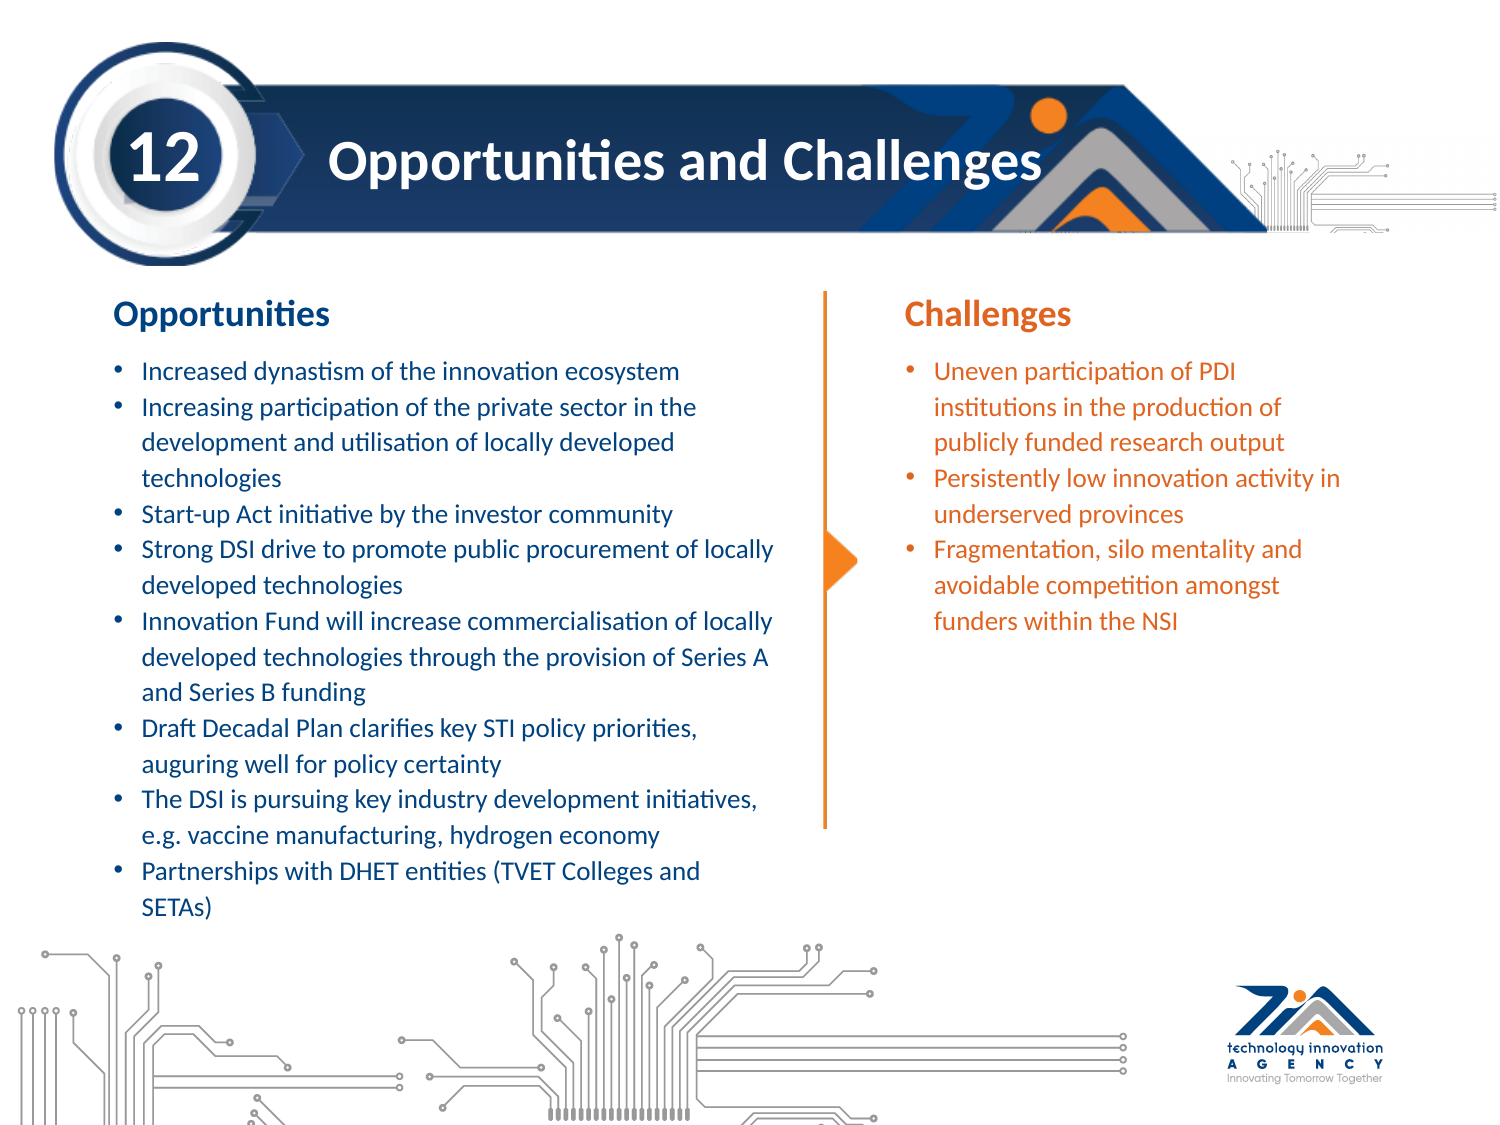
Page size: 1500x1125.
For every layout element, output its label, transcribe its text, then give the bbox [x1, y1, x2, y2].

text_box Opportunities [98, 281, 346, 342]
slide_number 12 [97, 108, 229, 195]
text_box Increased dynastism of the innovation ecosystem Increasing participation of the private sector in the development and utilisation of locally developed technologies Start-up Act initiative by the investor community Strong DSI drive to promote public procurement of locally developed technologies Innovation Fund will increase commercialisation of locally developed technologies through the provision of Series A and Series B funding Draft Decadal Plan clarifies key STI policy priorities, auguring well for policy certainty The DSI is pursuing key industry development initiatives, e.g. vaccine manufacturing, hydrogen economy Partnerships with DHET entities (TVET Colleges and SETAs) [98, 342, 792, 929]
text_box Challenges [890, 281, 1087, 342]
picture [1151, 219, 1500, 233]
picture [823, 291, 858, 829]
picture [0, 898, 1500, 1125]
title Opportunities and Challenges [313, 104, 1500, 219]
text_box Uneven participation of PDI institutions in the production of publicly funded research output Persistently low innovation activity in underserved provinces Fragmentation, silo mentality and avoidable competition amongst funders within the NSI [890, 342, 1373, 644]
